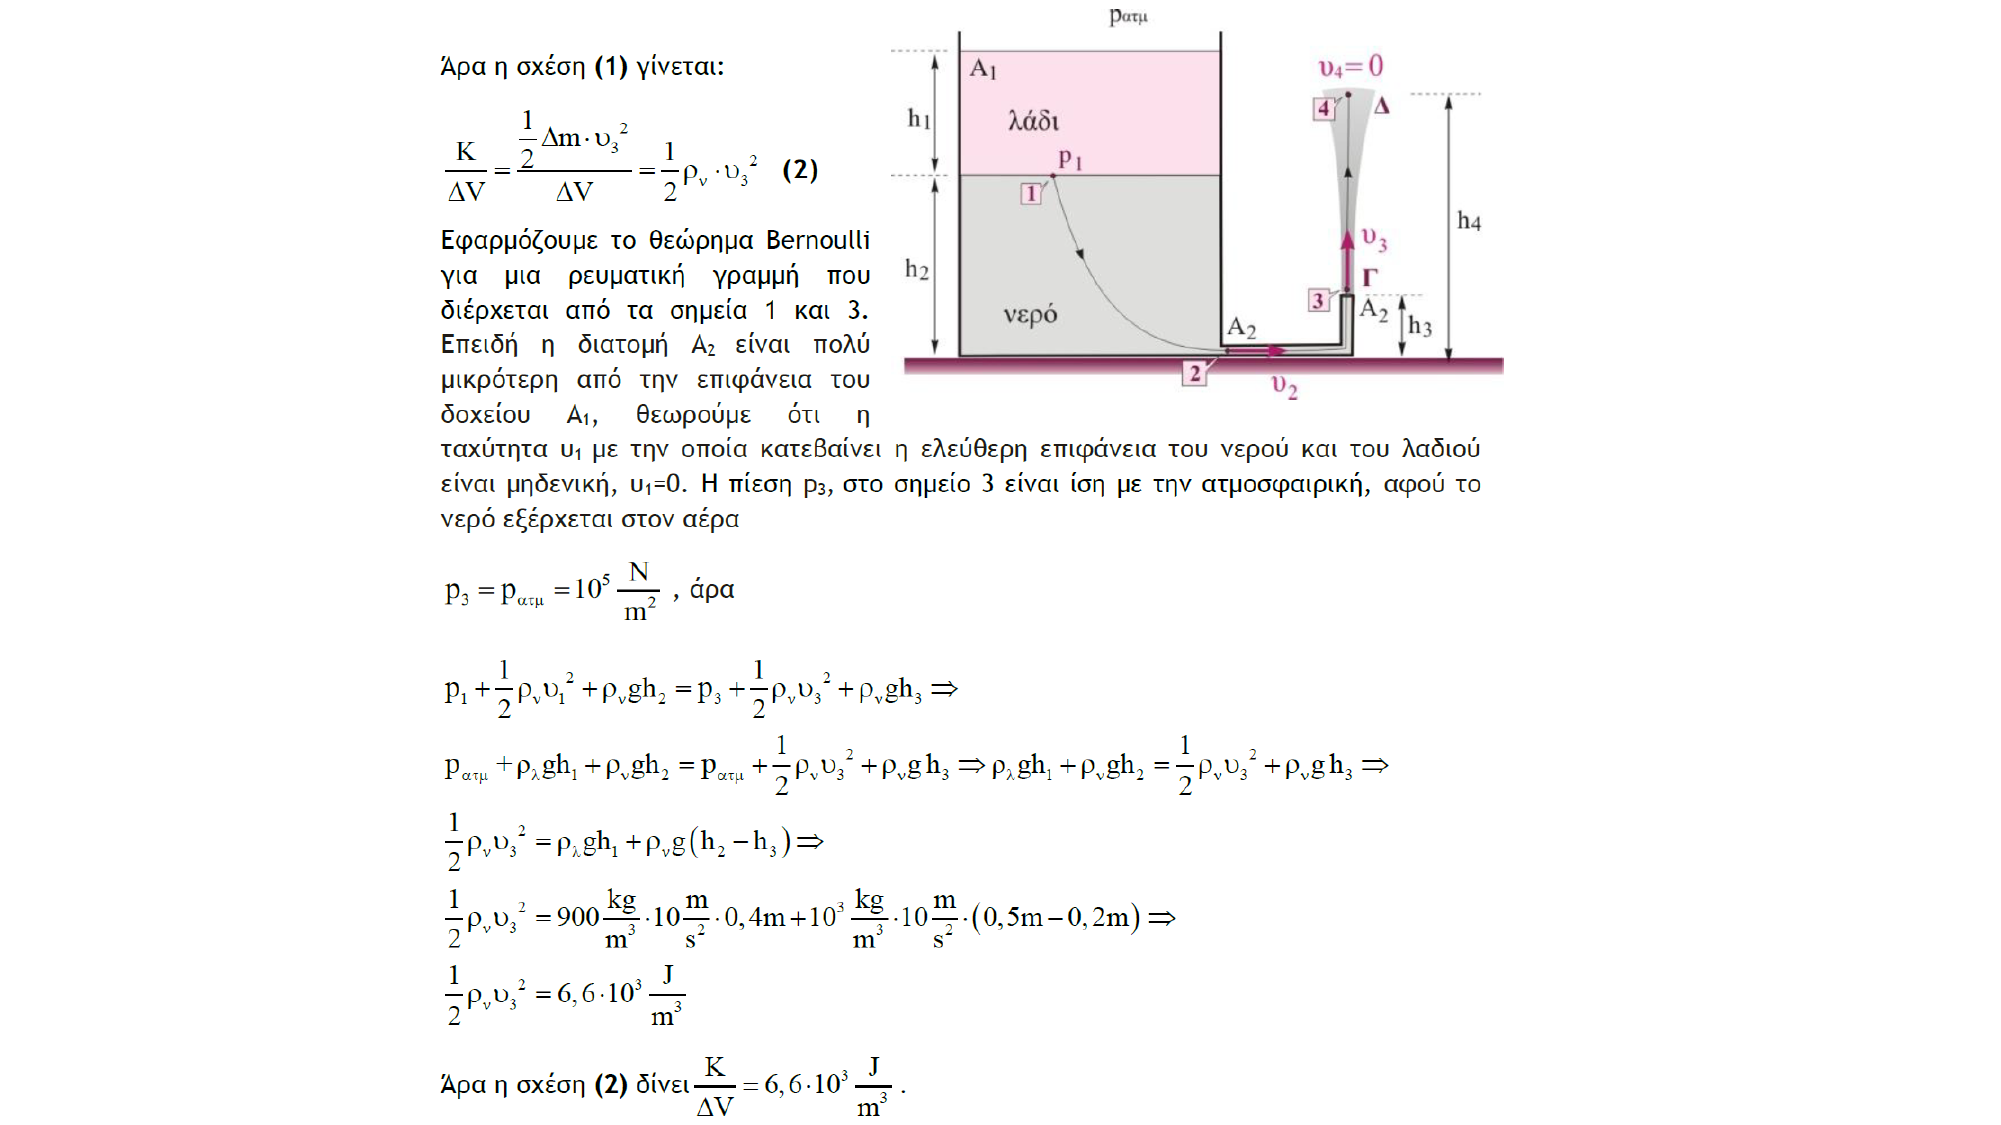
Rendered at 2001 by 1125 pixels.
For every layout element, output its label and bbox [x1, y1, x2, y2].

picture [423, 0, 1577, 1125]
